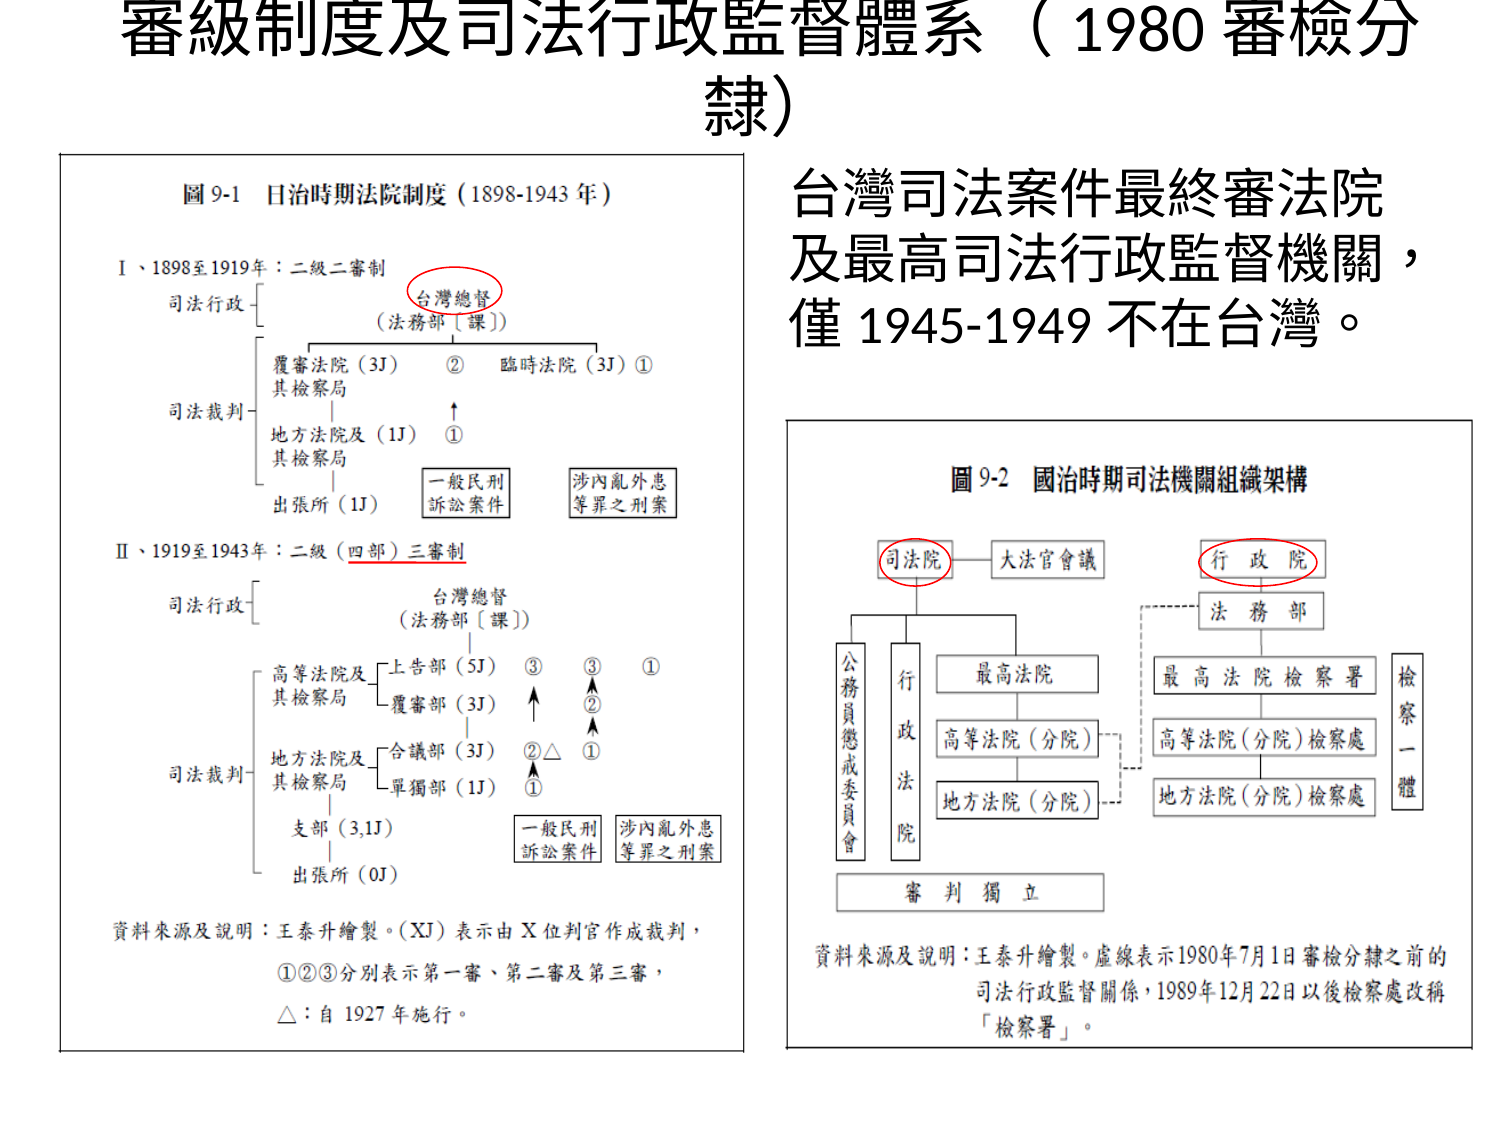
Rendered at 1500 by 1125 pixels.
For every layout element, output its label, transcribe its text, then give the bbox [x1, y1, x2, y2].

list 台灣司法案件最終審法院及最高司法行政監督機關，僅1945-1949不在台灣。 [773, 184, 1447, 362]
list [773, 408, 1483, 1059]
title 審級制度及司法行政監督體系（1980審檢分隸） [41, 19, 1500, 112]
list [52, 148, 751, 1059]
